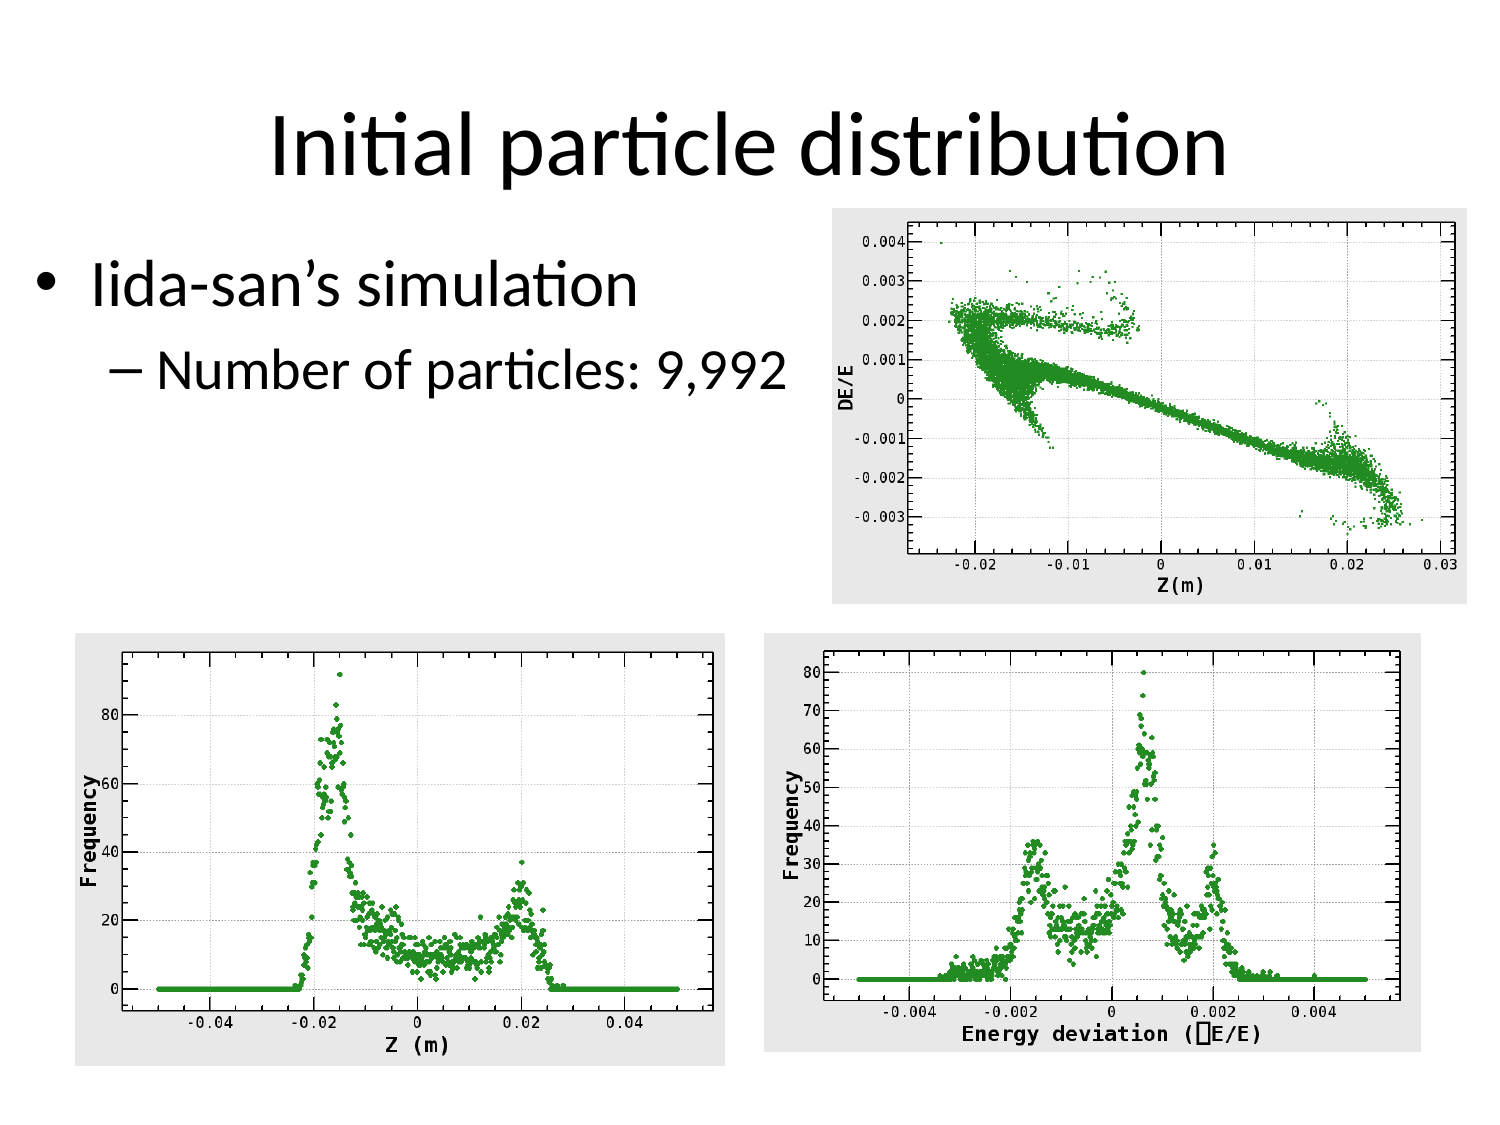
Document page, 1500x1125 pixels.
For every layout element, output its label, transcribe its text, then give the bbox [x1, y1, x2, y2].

picture [763, 633, 1421, 1052]
list Iida-san’s simulation Number of particles: 9,992 [19, 232, 1370, 975]
title Initial particle distribution [75, 45, 1425, 232]
picture [832, 207, 1467, 604]
picture [74, 633, 725, 1066]
